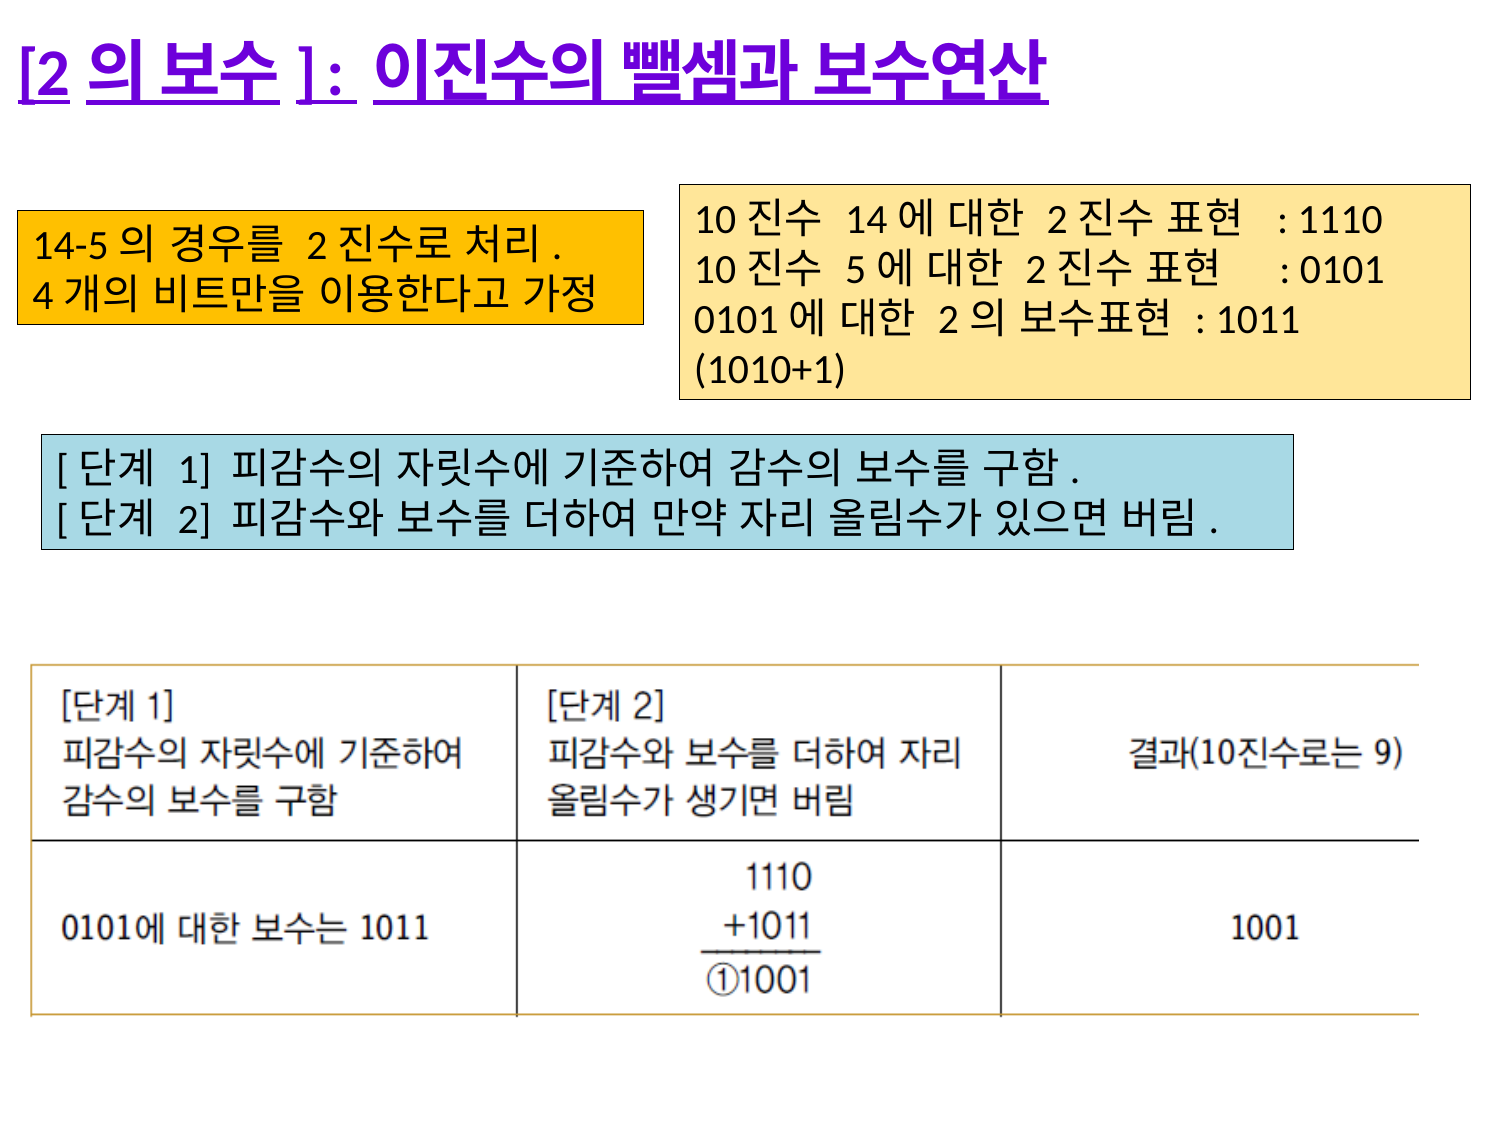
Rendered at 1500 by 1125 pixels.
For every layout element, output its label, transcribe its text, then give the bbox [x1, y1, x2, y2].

text_box 10진수 14에 대한 2진수 표현 : 1110 10진수 5에 대한 2진수 표현 : 0101 0101에 대한 2의 보수표현 : 1011 (1010+1) [679, 184, 1471, 400]
text_box [단계 1] 피감수의 자릿수에 기준하여 감수의 보수를 구함. [단계 2] 피감수와 보수를 더하여 만약 자리 올림수가 있으면 버림. [41, 434, 1294, 550]
title [2의 보수] : 이진수의 뺄셈과 보수연산 [17, 37, 1489, 126]
text_box 14-5의 경우를 2진수로 처리. 4개의 비트만을 이용한다고 가정 [17, 210, 644, 325]
picture [29, 656, 1419, 1024]
